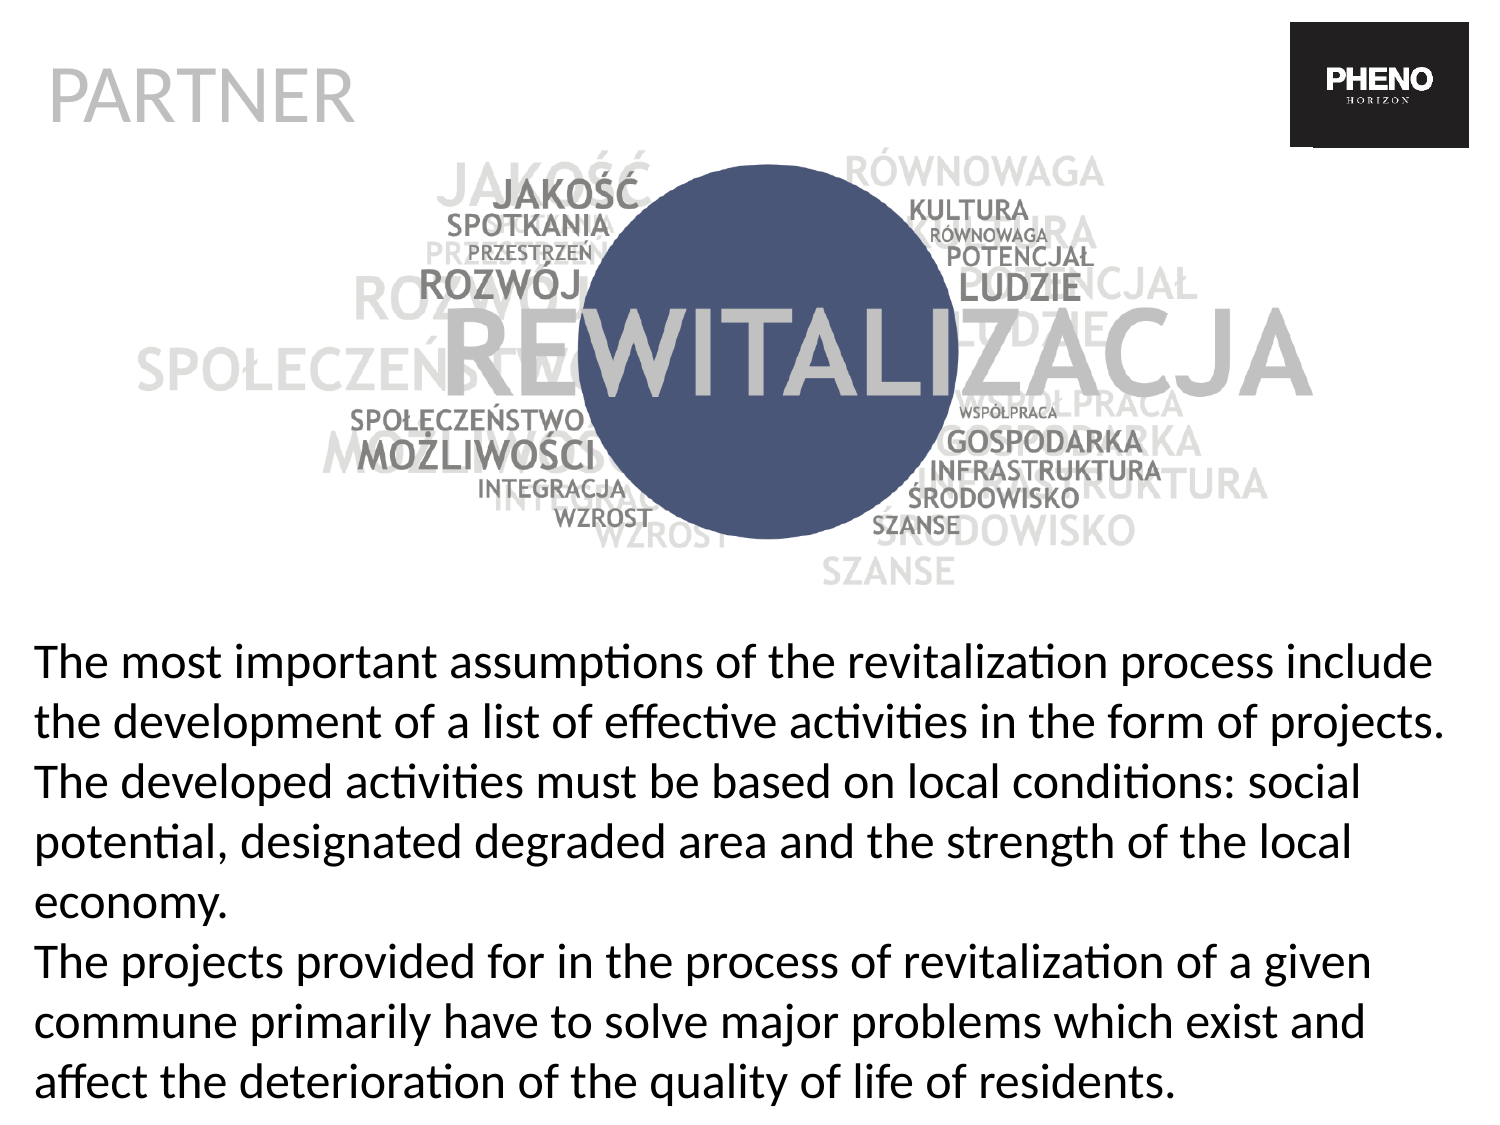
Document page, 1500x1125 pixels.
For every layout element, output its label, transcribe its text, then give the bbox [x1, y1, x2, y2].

text_box PARTNER [32, 31, 511, 147]
text_box The most important assumptions of the revitalization process include the development of a list of effective activities in the form of projects. The developed activities must be based on local conditions: social potential, designated degraded area and the strength of the local economy. The projects provided for in the process of revitalization of a given commune primarily have to solve major problems which exist and affect the deterioration of the quality of life of residents. [18, 621, 1500, 1117]
picture [135, 22, 1469, 585]
